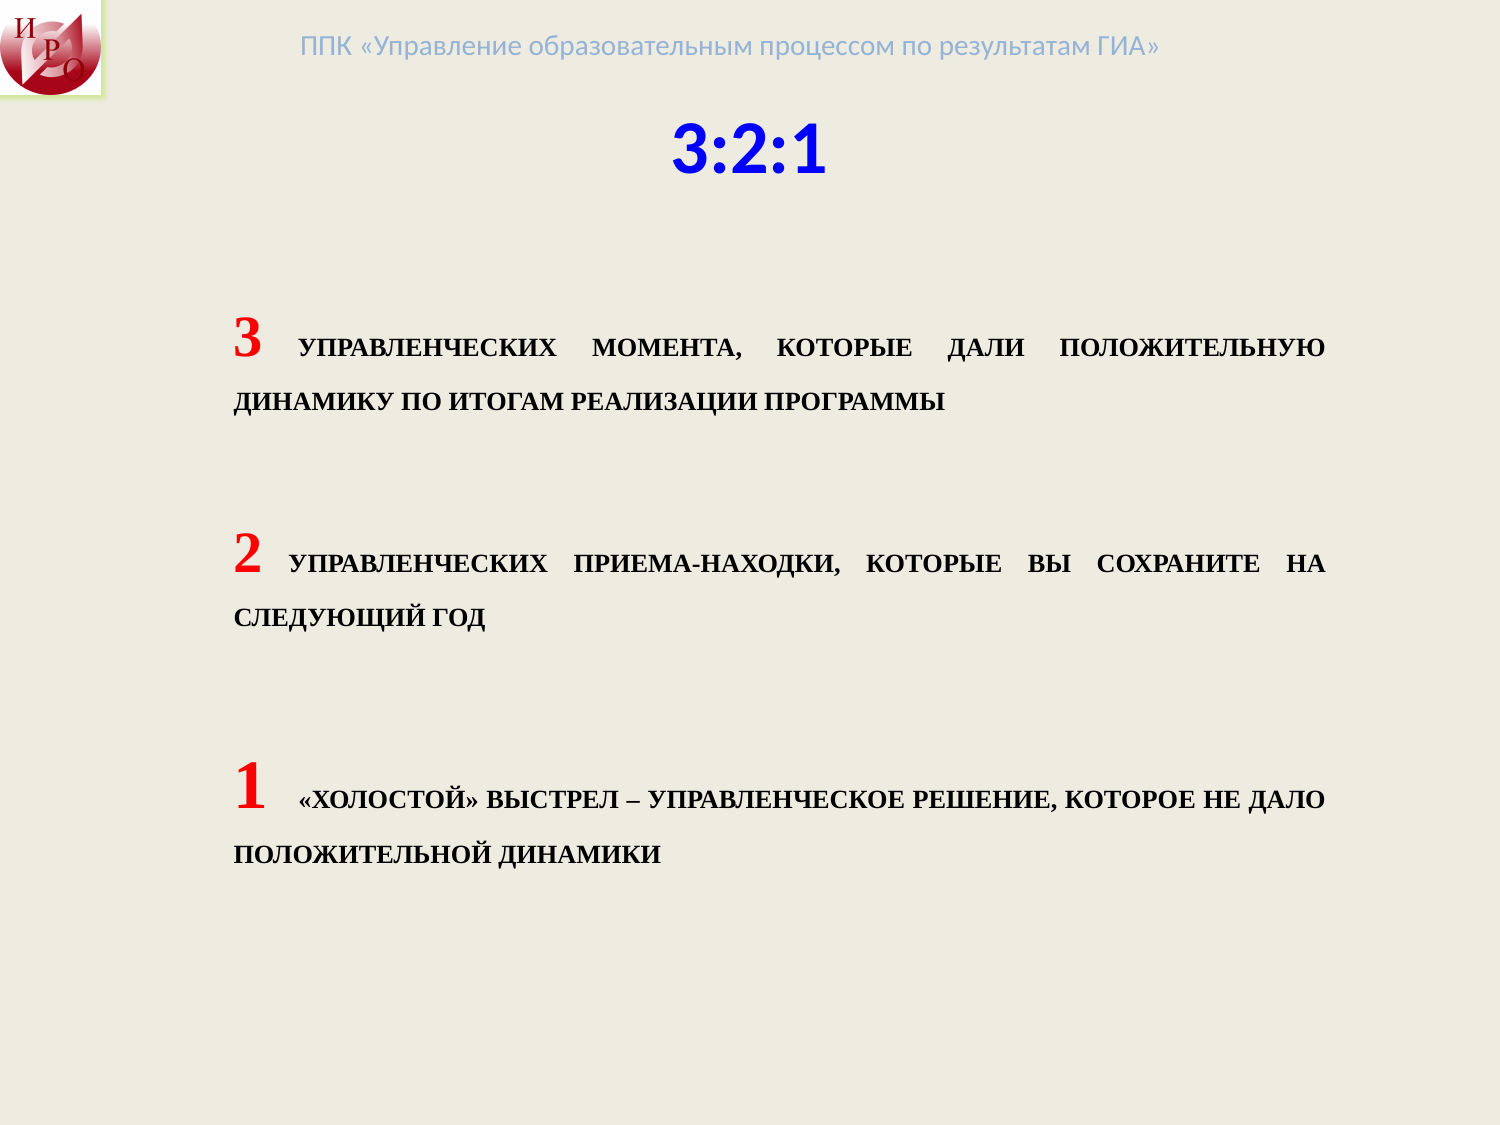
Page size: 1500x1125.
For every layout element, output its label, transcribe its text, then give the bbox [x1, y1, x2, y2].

text_box ППК «Управление образовательным процессом по результатам ГИА» [108, 19, 1353, 69]
subtitle 3 УПРАВЛЕНЧЕСКИХ МОМЕНТА, КОТОРЫЕ ДАЛИ ПОЛОЖИТЕЛЬНУЮ ДИНАМИКУ ПО ИТОГАМ РЕАЛИЗАЦИИ ПРОГРАММЫ 2 УПРАВЛЕНЧЕСКИХ ПРИЕМА-НАХОДКИ, КОТОРЫЕ ВЫ СОХРАНИТЕ НА СЛЕДУЮЩИЙ ГОД 1 «ХОЛОСТОЙ» ВЫСТРЕЛ – УПРАВЛЕНЧЕСКОЕ РЕШЕНИЕ, КОТОРОЕ НЕ ДАЛО ПОЛОЖИТЕЛЬНОЙ ДИНАМИКИ [218, 255, 1341, 894]
picture [0, 0, 101, 95]
title 3:2:1 [112, 90, 1388, 197]
